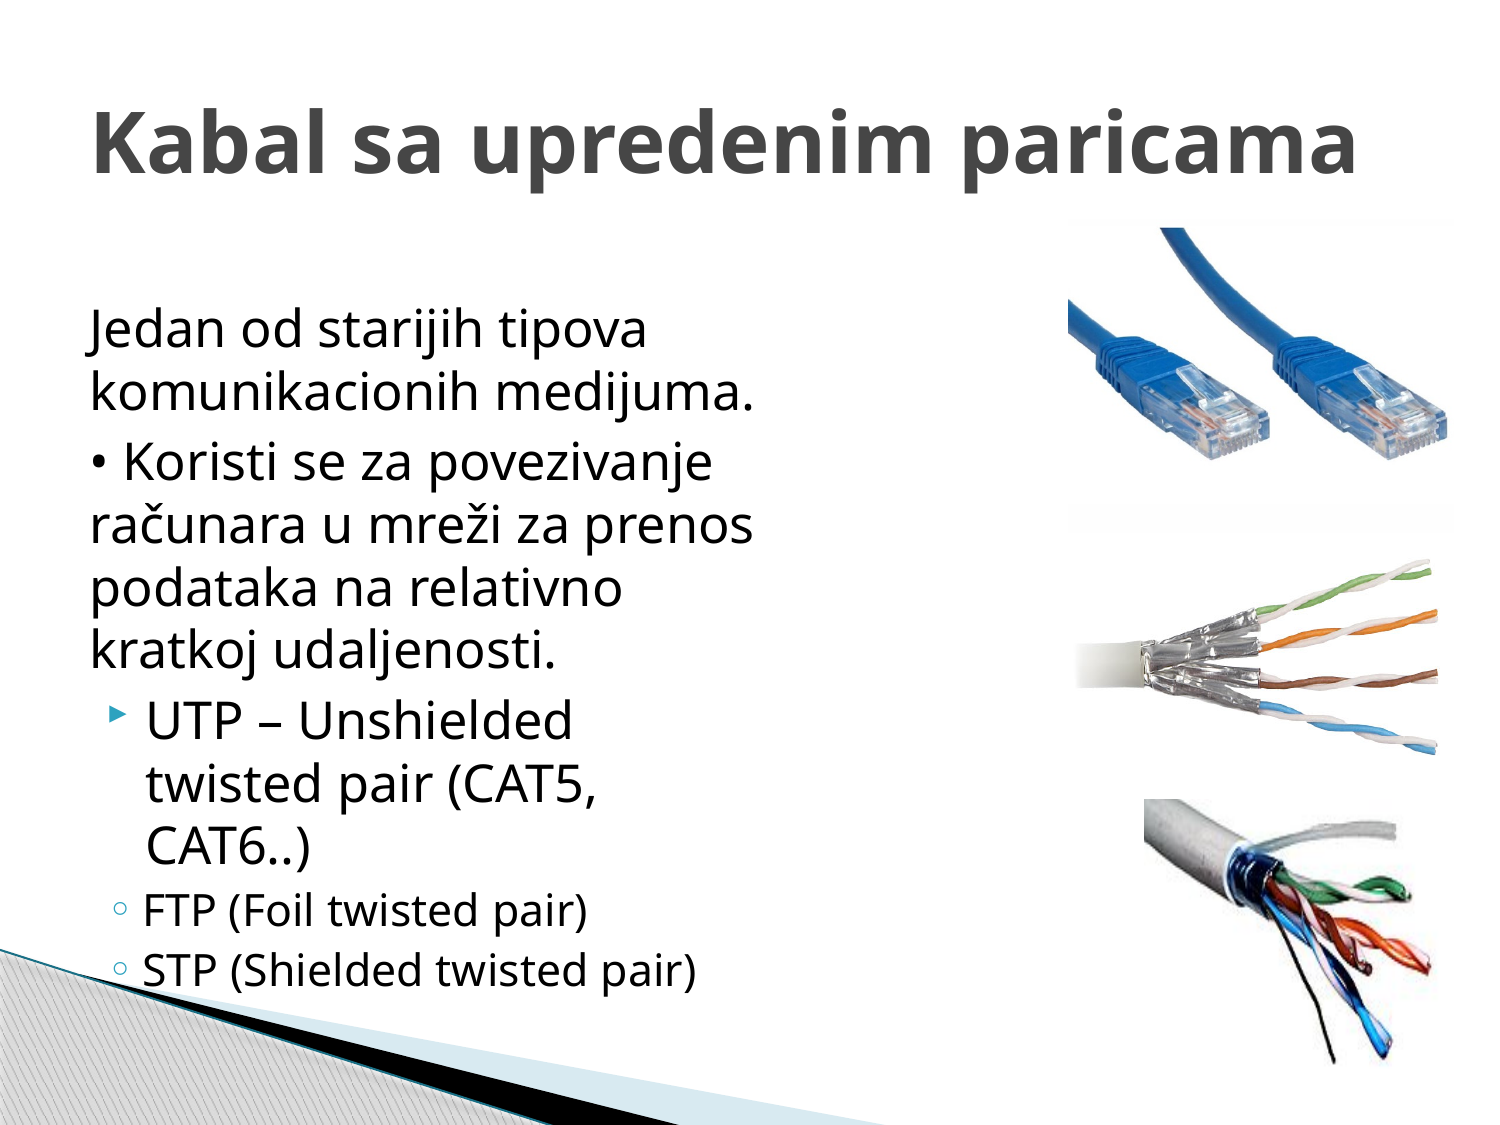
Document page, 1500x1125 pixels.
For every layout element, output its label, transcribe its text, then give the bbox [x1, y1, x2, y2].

picture [1067, 219, 1454, 533]
title Kabal sa upredenim paricama [75, 45, 1425, 233]
picture [1144, 799, 1454, 1098]
list Jedan od starijih tipova komunikacionih medijuma. • Koristi se za povezivanje računara u mreži za prenos podataka na relativno kratkoj udaljenosti. UTP – Unshielded twisted pair (CAT5, CAT6..) FTP (Foil twisted pair) STP (Shielded twisted pair) [75, 287, 775, 1005]
picture [1068, 543, 1450, 772]
